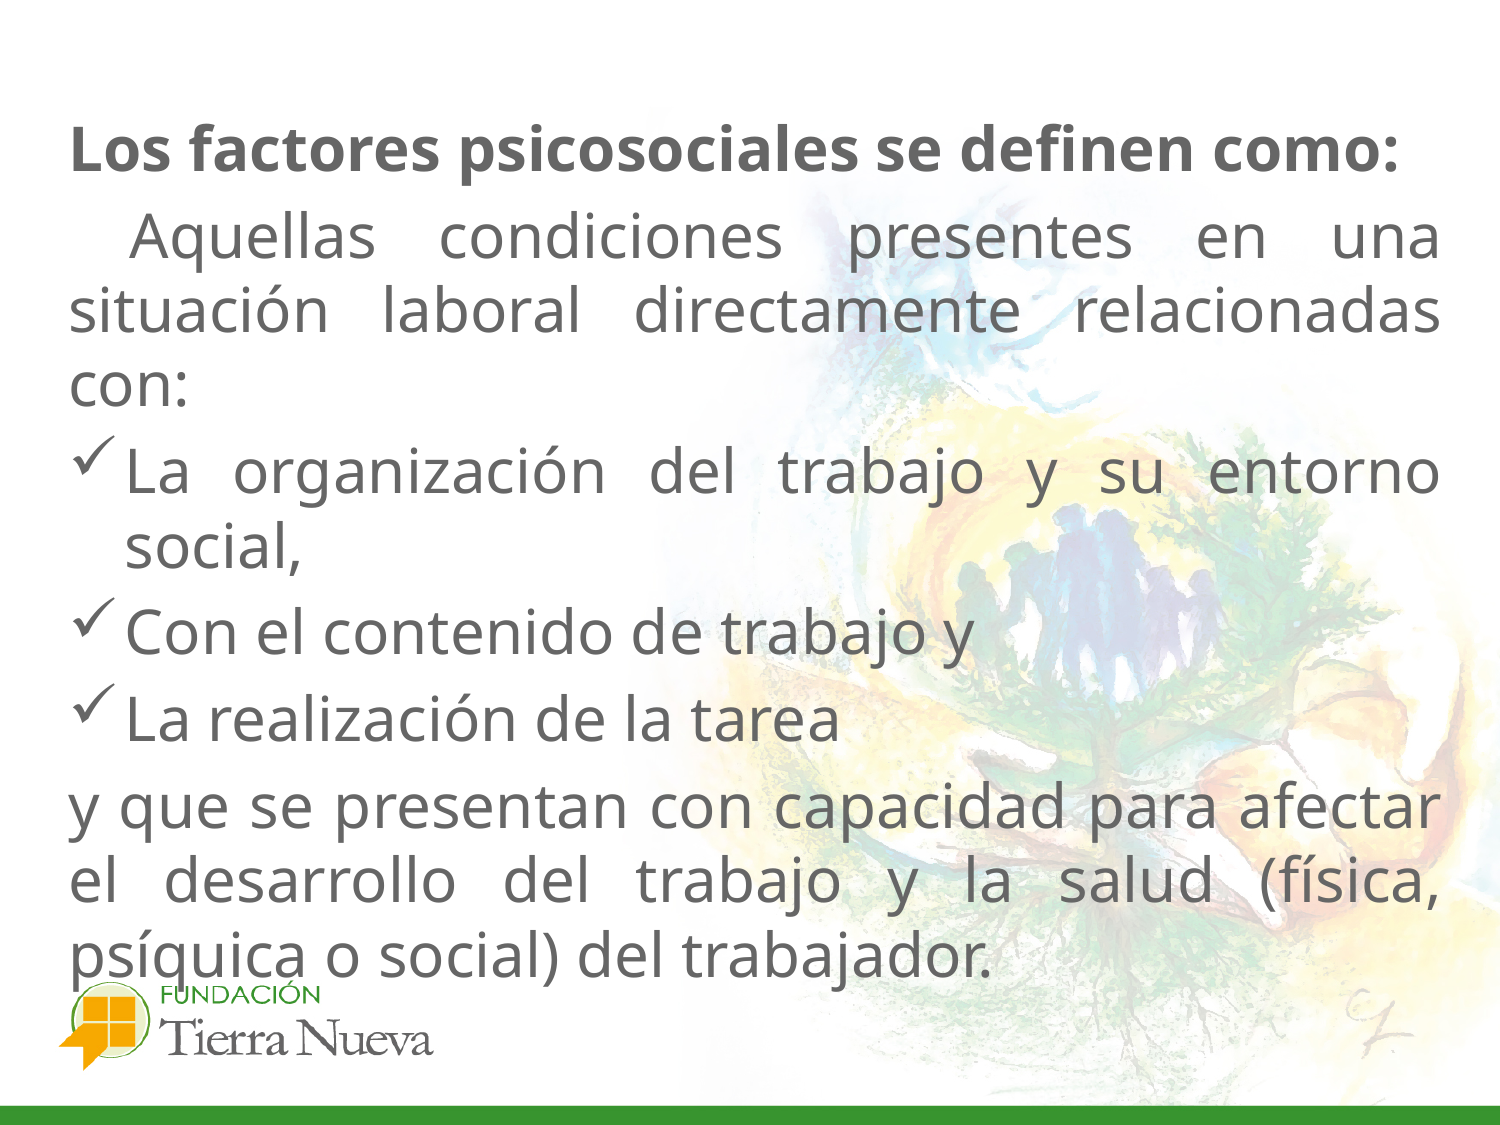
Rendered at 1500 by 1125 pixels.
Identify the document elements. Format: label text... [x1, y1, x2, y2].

picture [0, 0, 1500, 1125]
list Los factores psicosociales se definen como: Aquellas condiciones presentes en una situación laboral directamente relacionadas con: La organización del trabajo y su entorno social, Con el contenido de trabajo y La realización de la tarea y que se presentan con capacidad para afectar el desarrollo del trabajo y la salud (física, psíquica o social) del trabajador. [53, 101, 1459, 1012]
